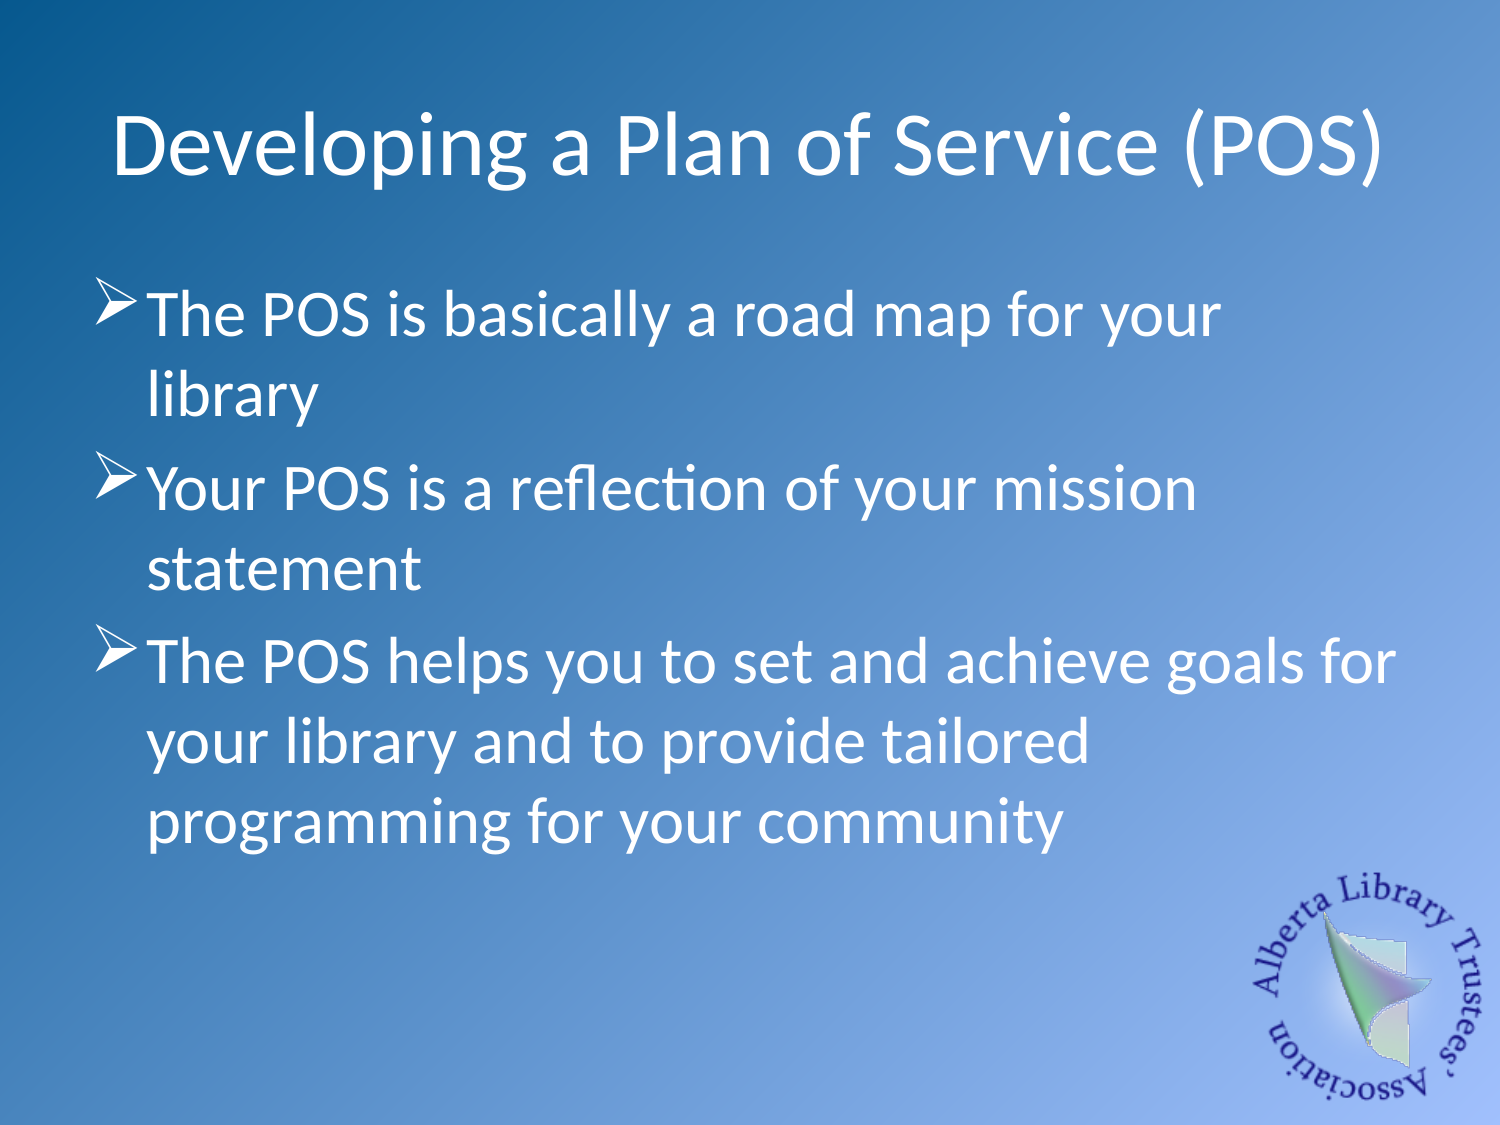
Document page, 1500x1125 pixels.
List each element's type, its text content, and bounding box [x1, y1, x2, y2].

title Developing a Plan of Service (POS) [75, 45, 1425, 233]
list The POS is basically a road map for your library Your POS is a reflection of your mission statement The POS helps you to set and achieve goals for your library and to provide tailored programming for your community [75, 262, 1425, 1005]
picture [1088, 787, 1500, 1125]
